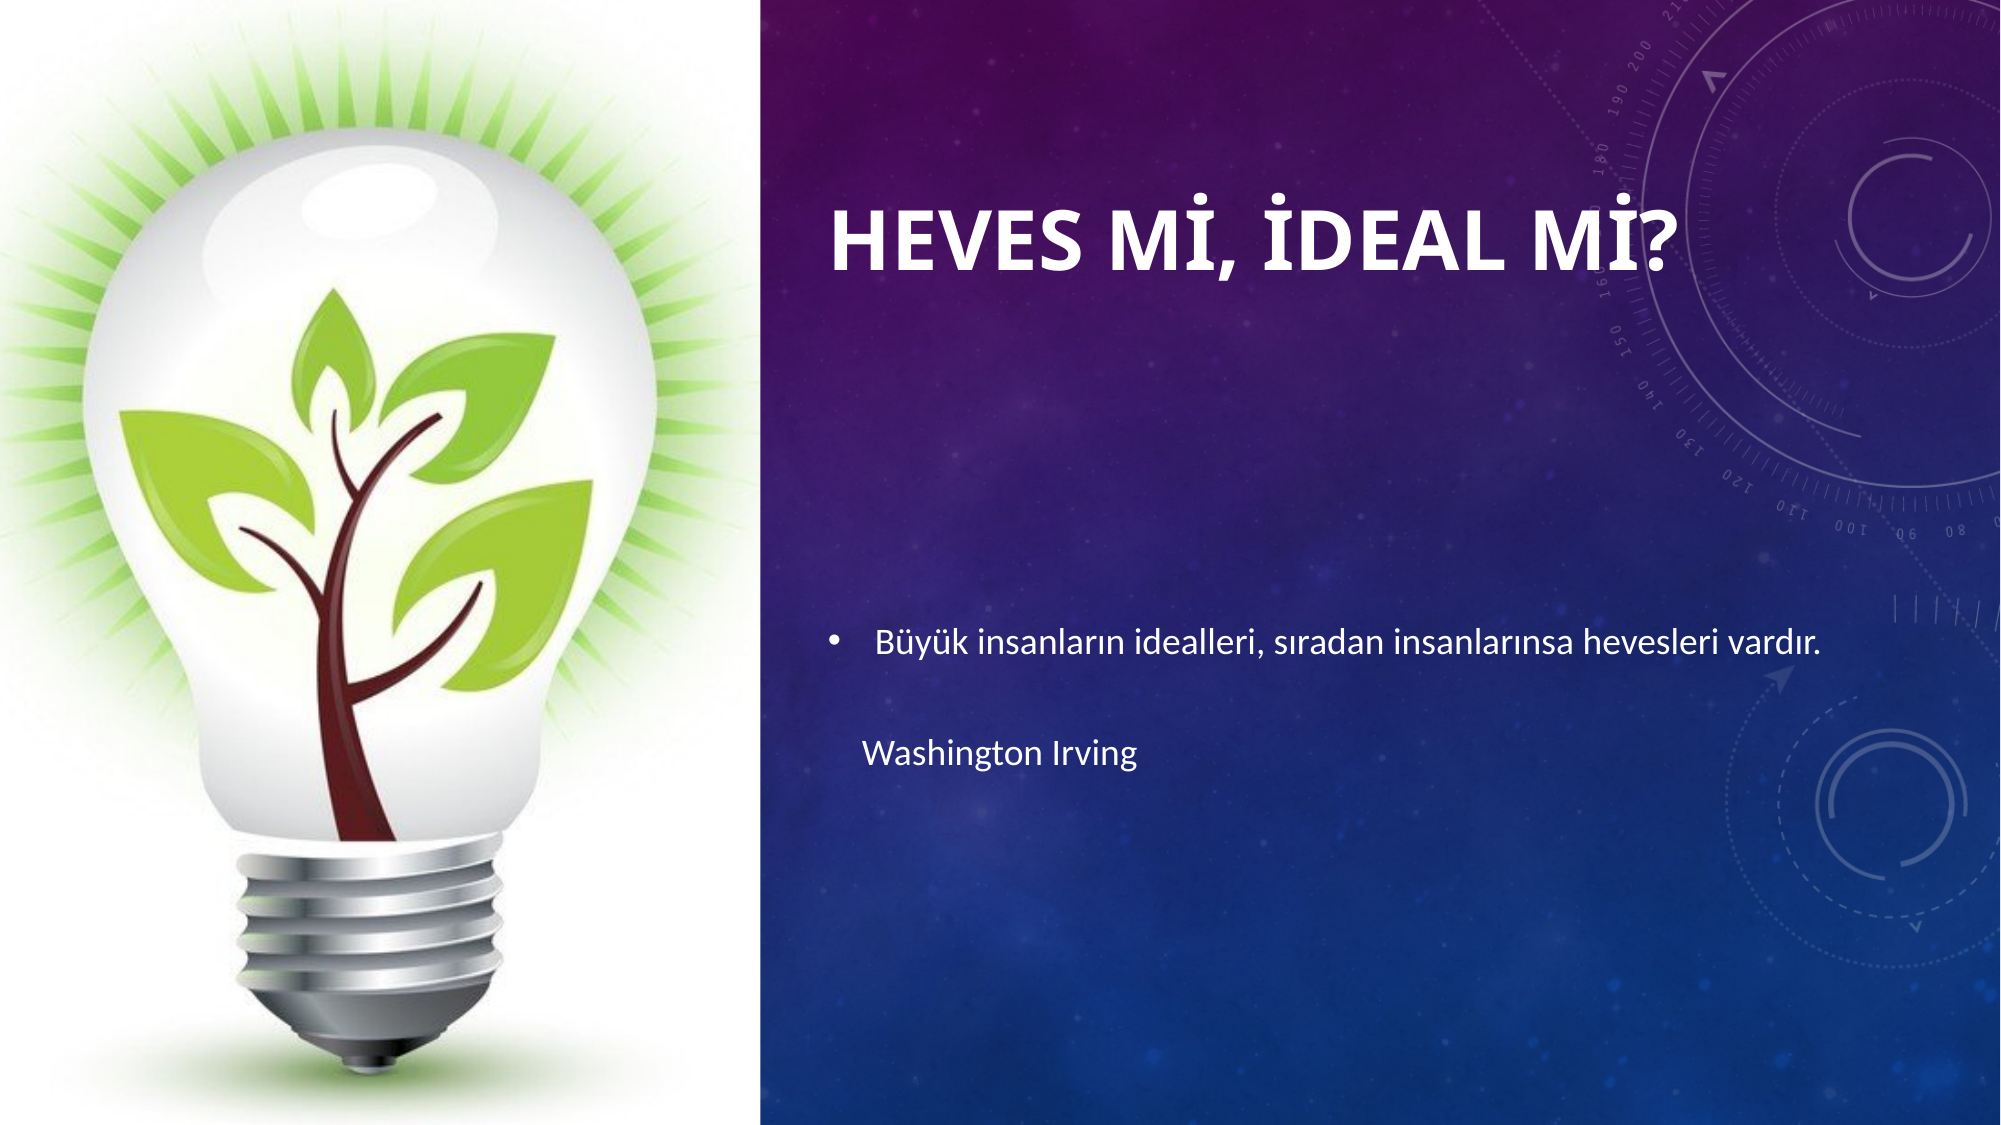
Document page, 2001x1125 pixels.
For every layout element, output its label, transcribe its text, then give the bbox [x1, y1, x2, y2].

picture [0, 0, 2001, 1125]
title Heves mi, ideal mi? [812, 104, 1895, 369]
list Büyük insanların idealleri, sıradan insanlarınsa hevesleri vardır. Washington Irving [812, 369, 1895, 1021]
